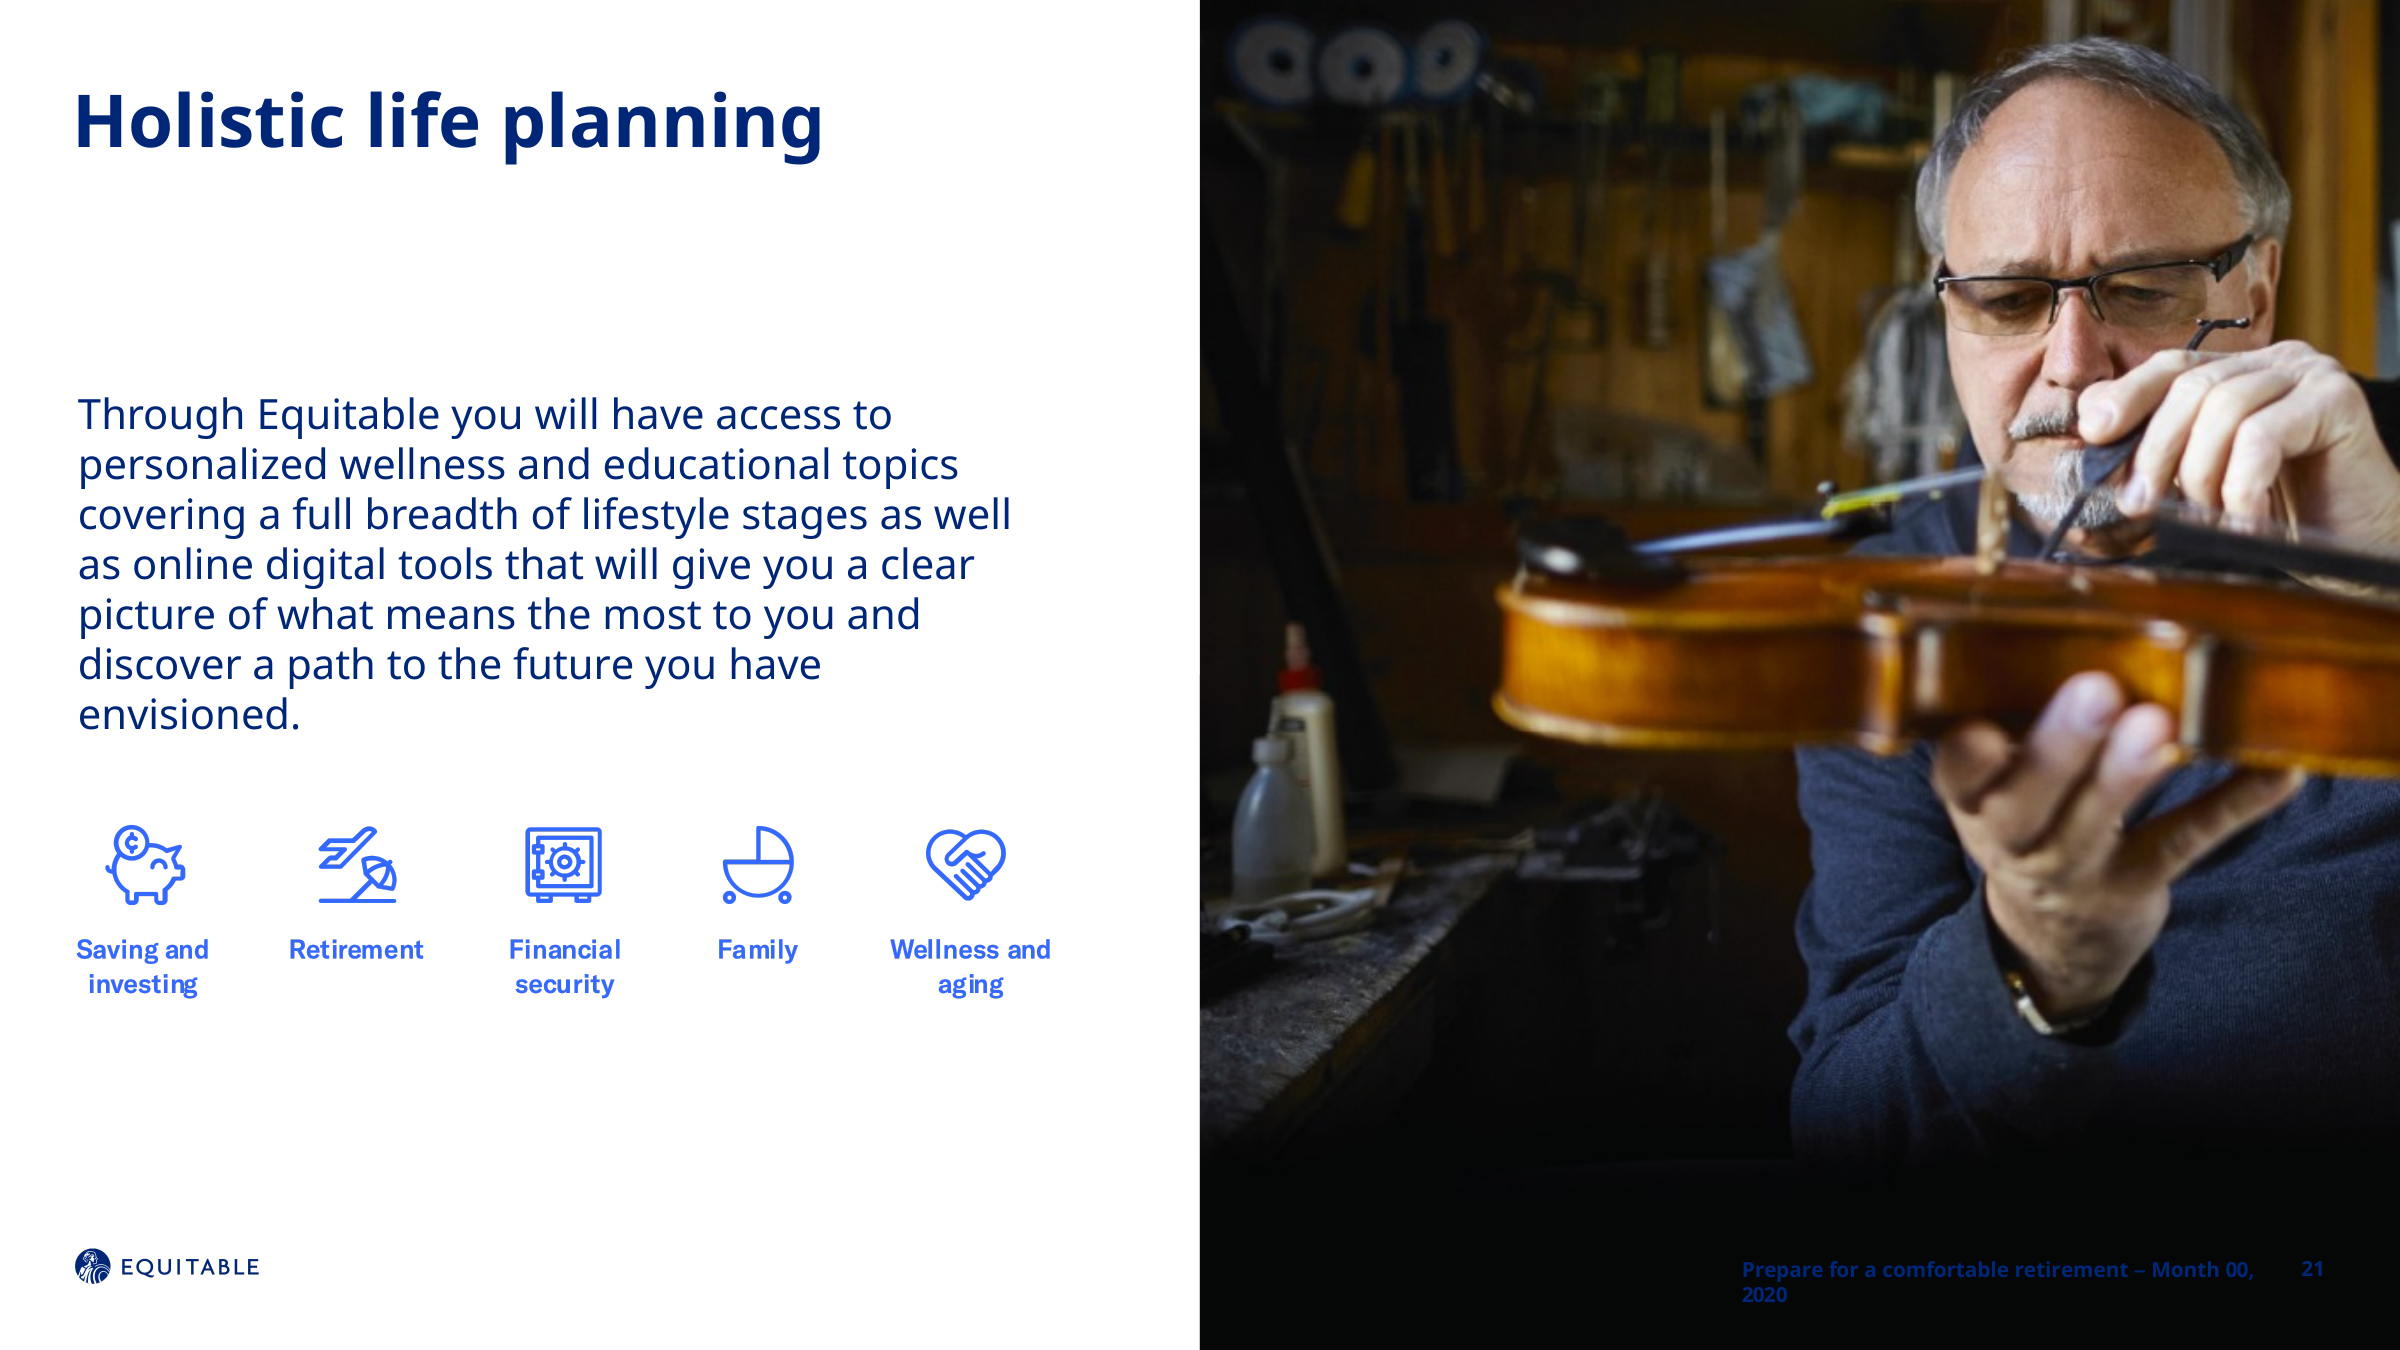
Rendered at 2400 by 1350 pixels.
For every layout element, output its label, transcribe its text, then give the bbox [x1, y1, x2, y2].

text_box Through Equitable you will have access to personalized wellness and educational topics covering a full breadth of lifestyle stages as well as online digital tools that will give you a clear picture of what means the most to you and discover a path to the future you have envisioned. [75, 387, 1044, 738]
text_box [0, 1115, 362, 1350]
title Holistic life planning [72, 74, 2328, 300]
text_box [7, 772, 1127, 1058]
text_box [1199, 0, 2400, 1350]
slide_number 21 [2297, 1256, 2329, 1350]
footer Prepare for a comfortable retirement – Month 00, 2020 [1739, 1256, 2265, 1350]
